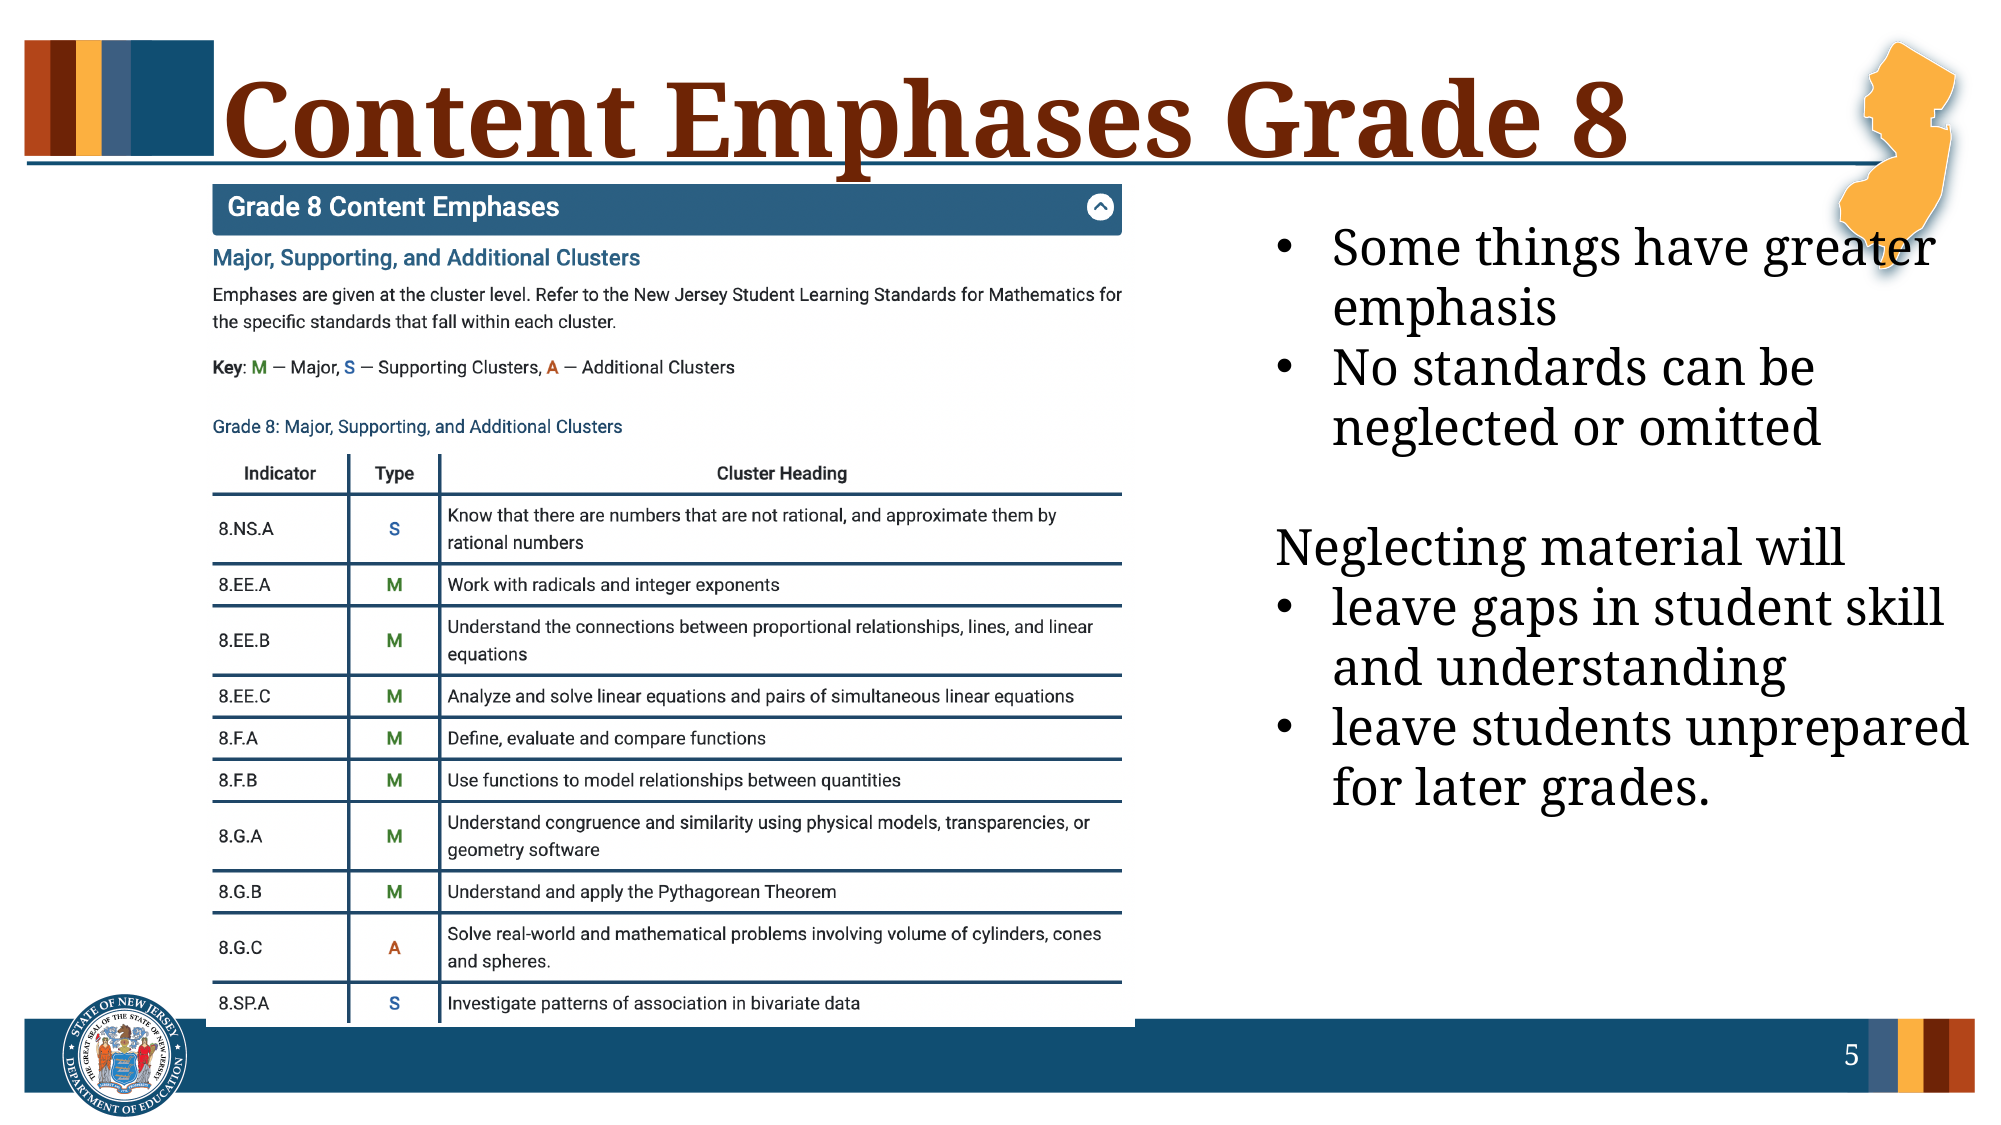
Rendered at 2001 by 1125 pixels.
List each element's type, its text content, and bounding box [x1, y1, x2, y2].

text_box Some things have greater emphasis No standards can be neglected or omitted Neglecting material will leave gaps in student skill and understanding leave students unprepared for later grades. [1261, 208, 2000, 823]
slide_number 5 [1425, 1026, 1876, 1087]
title Content Emphases Grade 8 [206, 62, 1895, 185]
picture [24, 26, 1976, 1119]
